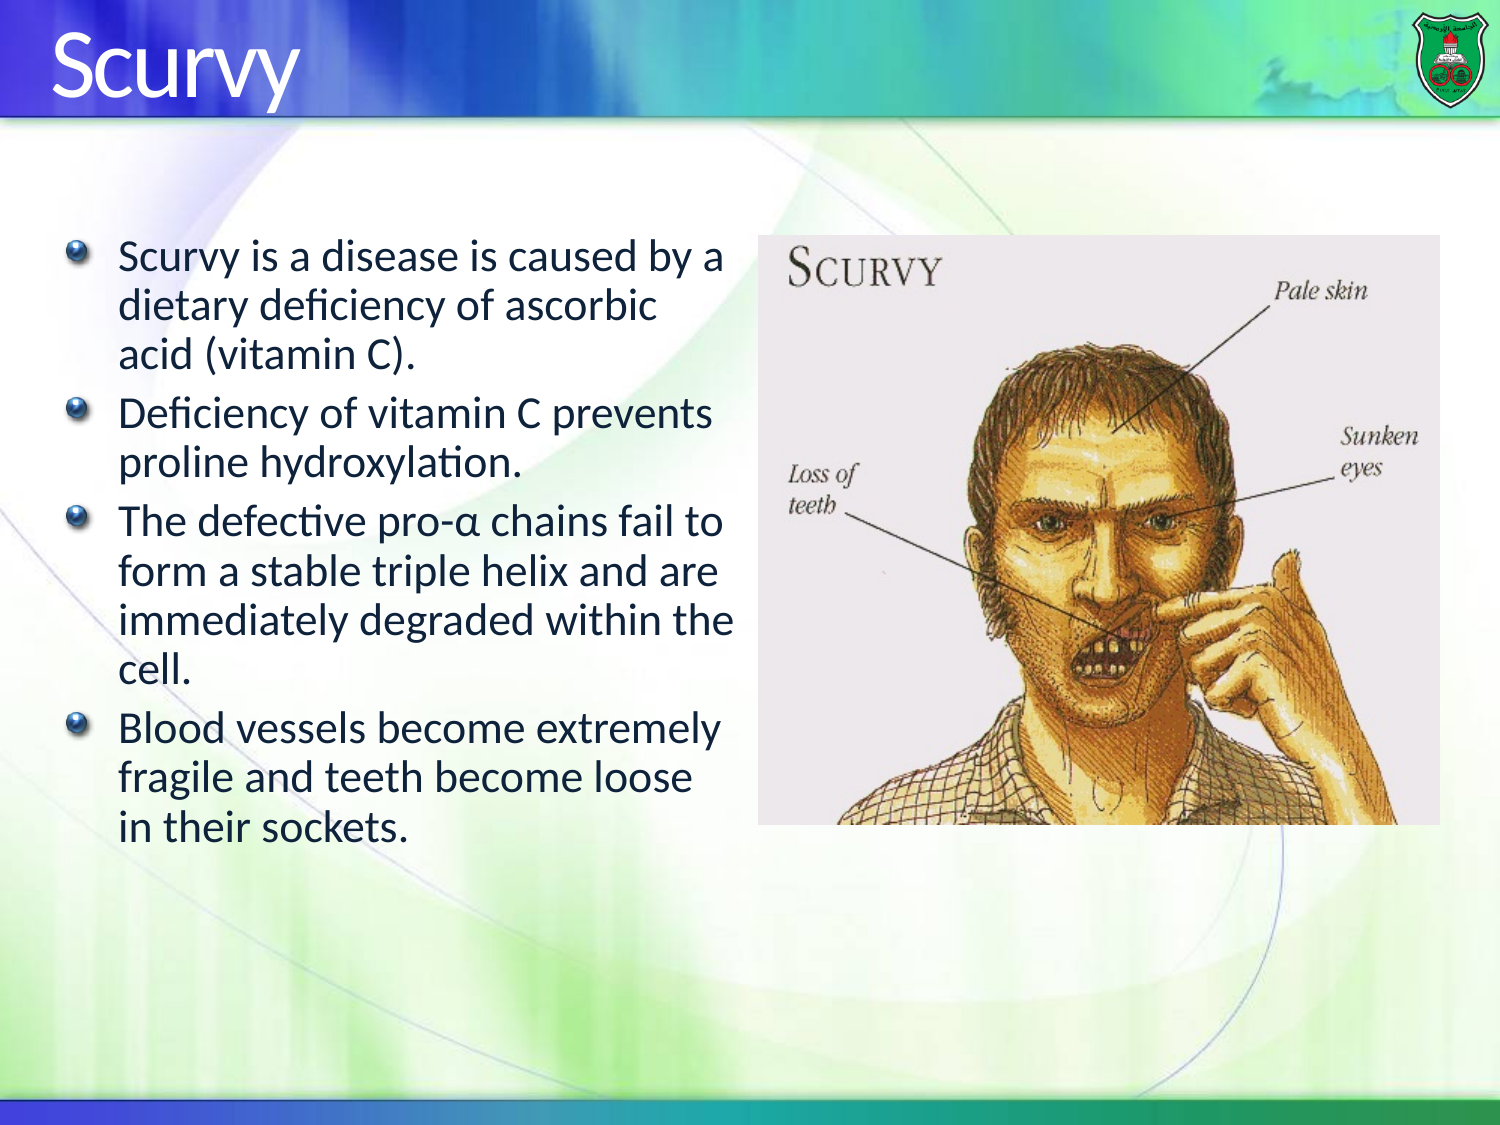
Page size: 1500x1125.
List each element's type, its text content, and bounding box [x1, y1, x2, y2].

title Scurvy [50, 10, 1338, 121]
list Scurvy is a disease is caused by a dietary deficiency of ascorbic acid (vitamin C). Deficiency of vitamin C prevents proline hydroxylation. The defective pro-α chains fail to form a stable triple helix and are immediately degraded within the cell. Blood vessels become extremely fragile and teeth become loose in their sockets. [62, 231, 738, 865]
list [757, 235, 1440, 826]
picture [0, 0, 1500, 1125]
